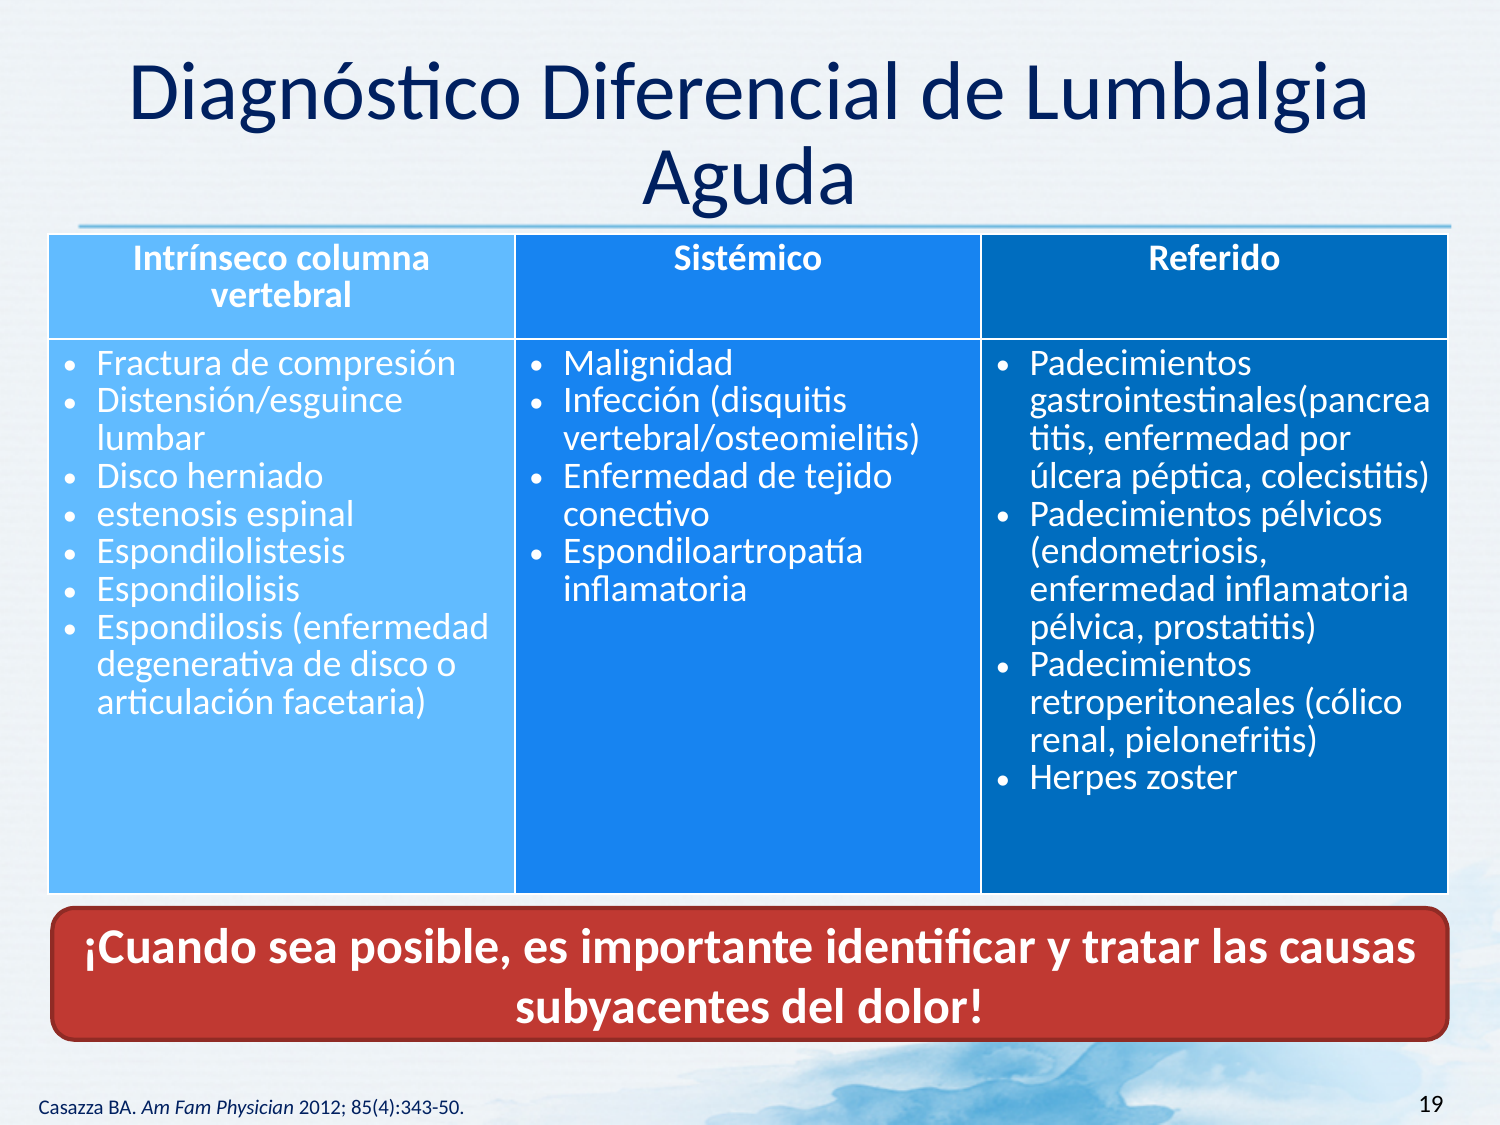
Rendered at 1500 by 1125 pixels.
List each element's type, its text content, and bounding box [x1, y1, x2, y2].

table_cell Fractura de compresión Distensión/esguince lumbar Disco herniado estenosis espinal Espondilolistesis Espondilolisis Espondilosis (enfermedad degenerativa de disco o articulación facetaria) [49, 340, 514, 893]
title Diagnóstico Diferencial de Lumbalgia Aguda [75, 42, 1425, 231]
table_header Referido [982, 235, 1447, 338]
picture [0, 0, 1500, 1125]
table_header Sistémico [516, 235, 980, 338]
table_cell Padecimientos gastrointestinales(pancreatitis, enfermedad por úlcera péptica, colecistitis) Padecimientos pélvicos (endometriosis, enfermedad inflamatoria pélvica, prostatitis) Padecimientos retroperitoneales (cólico renal, pielonefritis) Herpes zoster [982, 340, 1447, 893]
slide_number 19 [1108, 1057, 1459, 1118]
text_box ¡Cuando sea posible, es importante identificar y tratar las causas subyacentes del dolor! [50, 905, 1450, 1042]
text_box Casazza BA. Am Fam Physician 2012; 85(4):343-50. [19, 1086, 490, 1125]
table_cell Malignidad Infección (disquitis vertebral/osteomielitis) Enfermedad de tejido conectivo Espondiloartropatía inflamatoria [516, 340, 980, 893]
table_header Intrínseco columna vertebral [49, 235, 514, 338]
